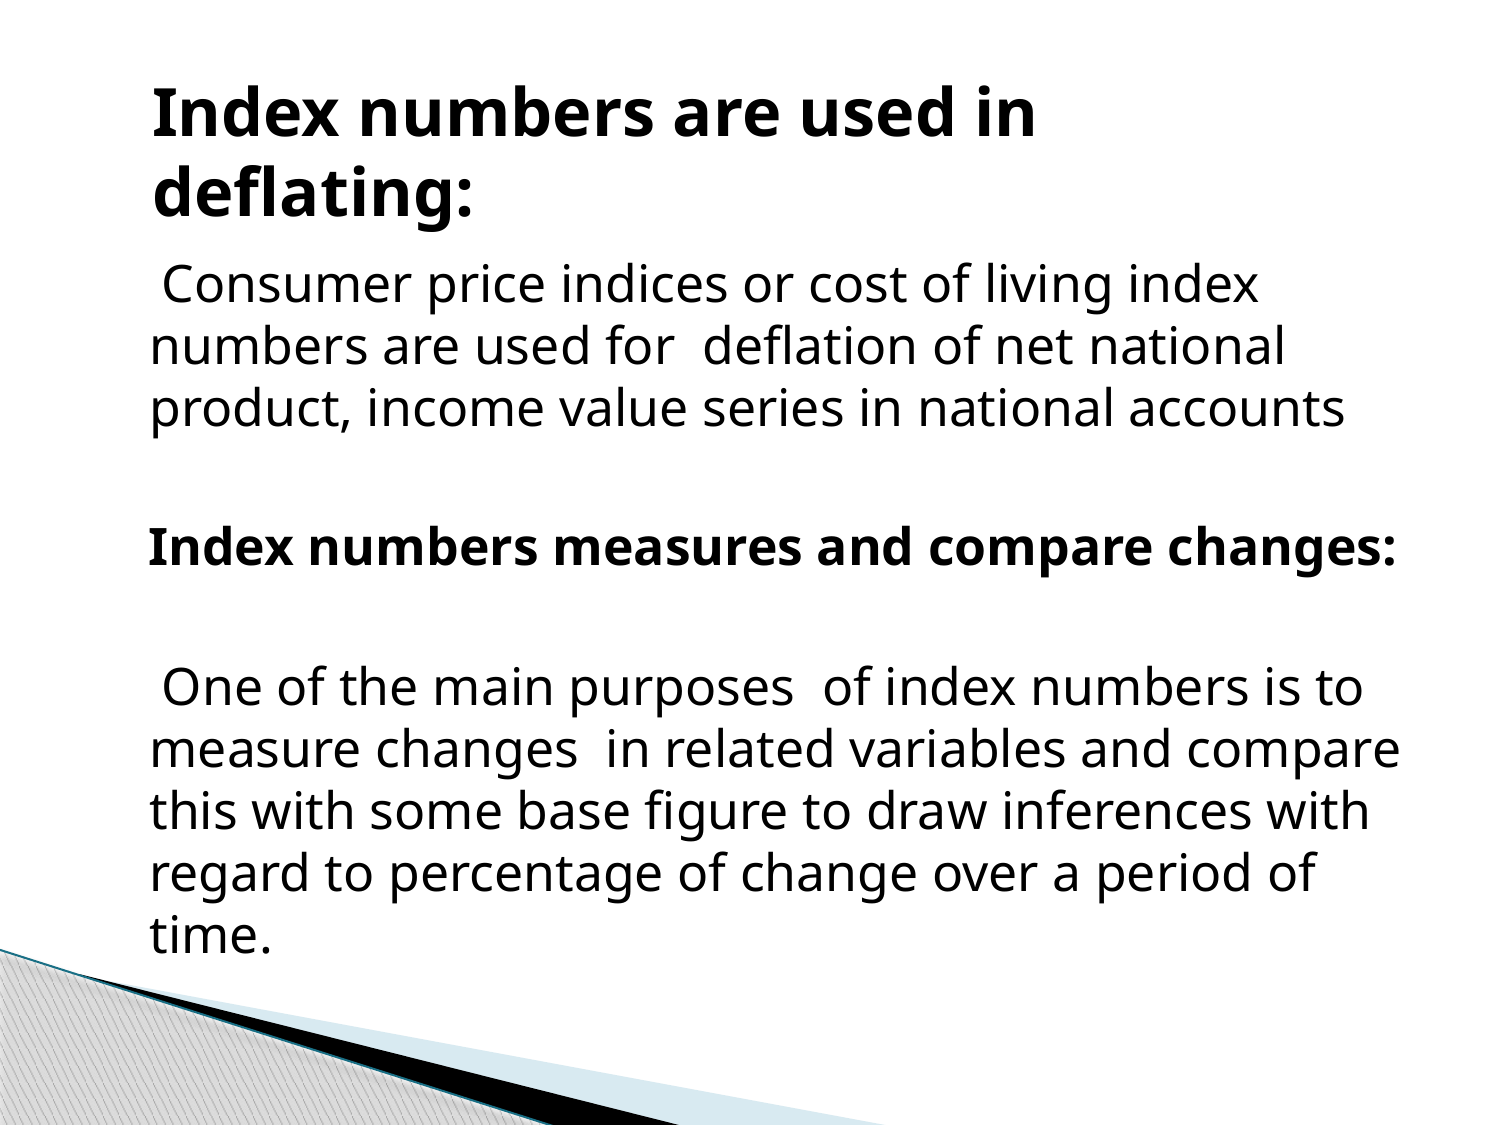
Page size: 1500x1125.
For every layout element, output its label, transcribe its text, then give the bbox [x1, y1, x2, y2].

text_box Index numbers are used in deflating: [137, 62, 1238, 238]
list Consumer price indices or cost of living index numbers are used for deflation of net national product, income value series in national accounts Index numbers measures and compare changes: One of the main purposes of index numbers is to measure changes in related variables and compare this with some base figure to draw inferences with regard to percentage of change over a period of time. [75, 243, 1425, 986]
